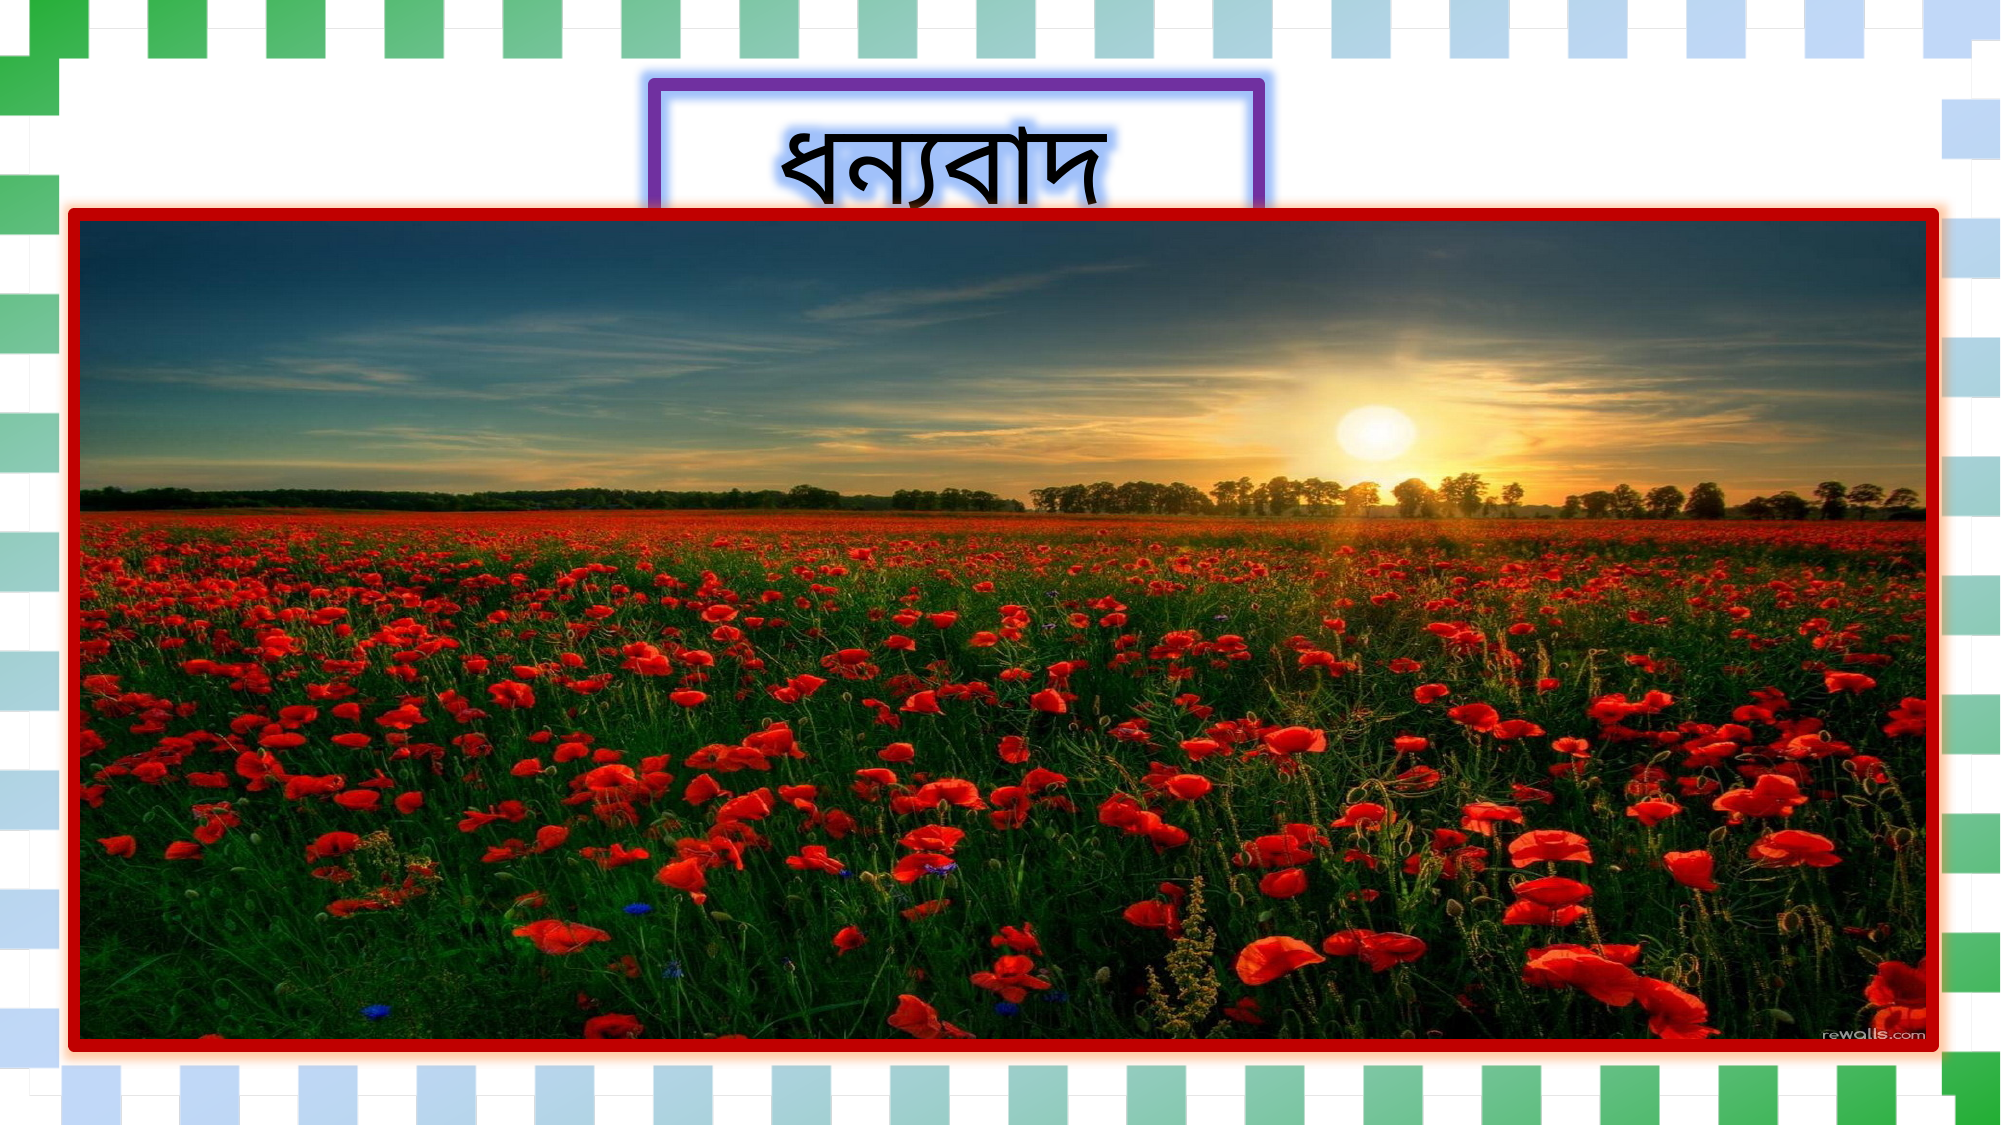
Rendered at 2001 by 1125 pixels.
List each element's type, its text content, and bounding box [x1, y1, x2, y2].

text_box ধন্যবাদ [654, 84, 1259, 198]
picture [0, 0, 2001, 1125]
